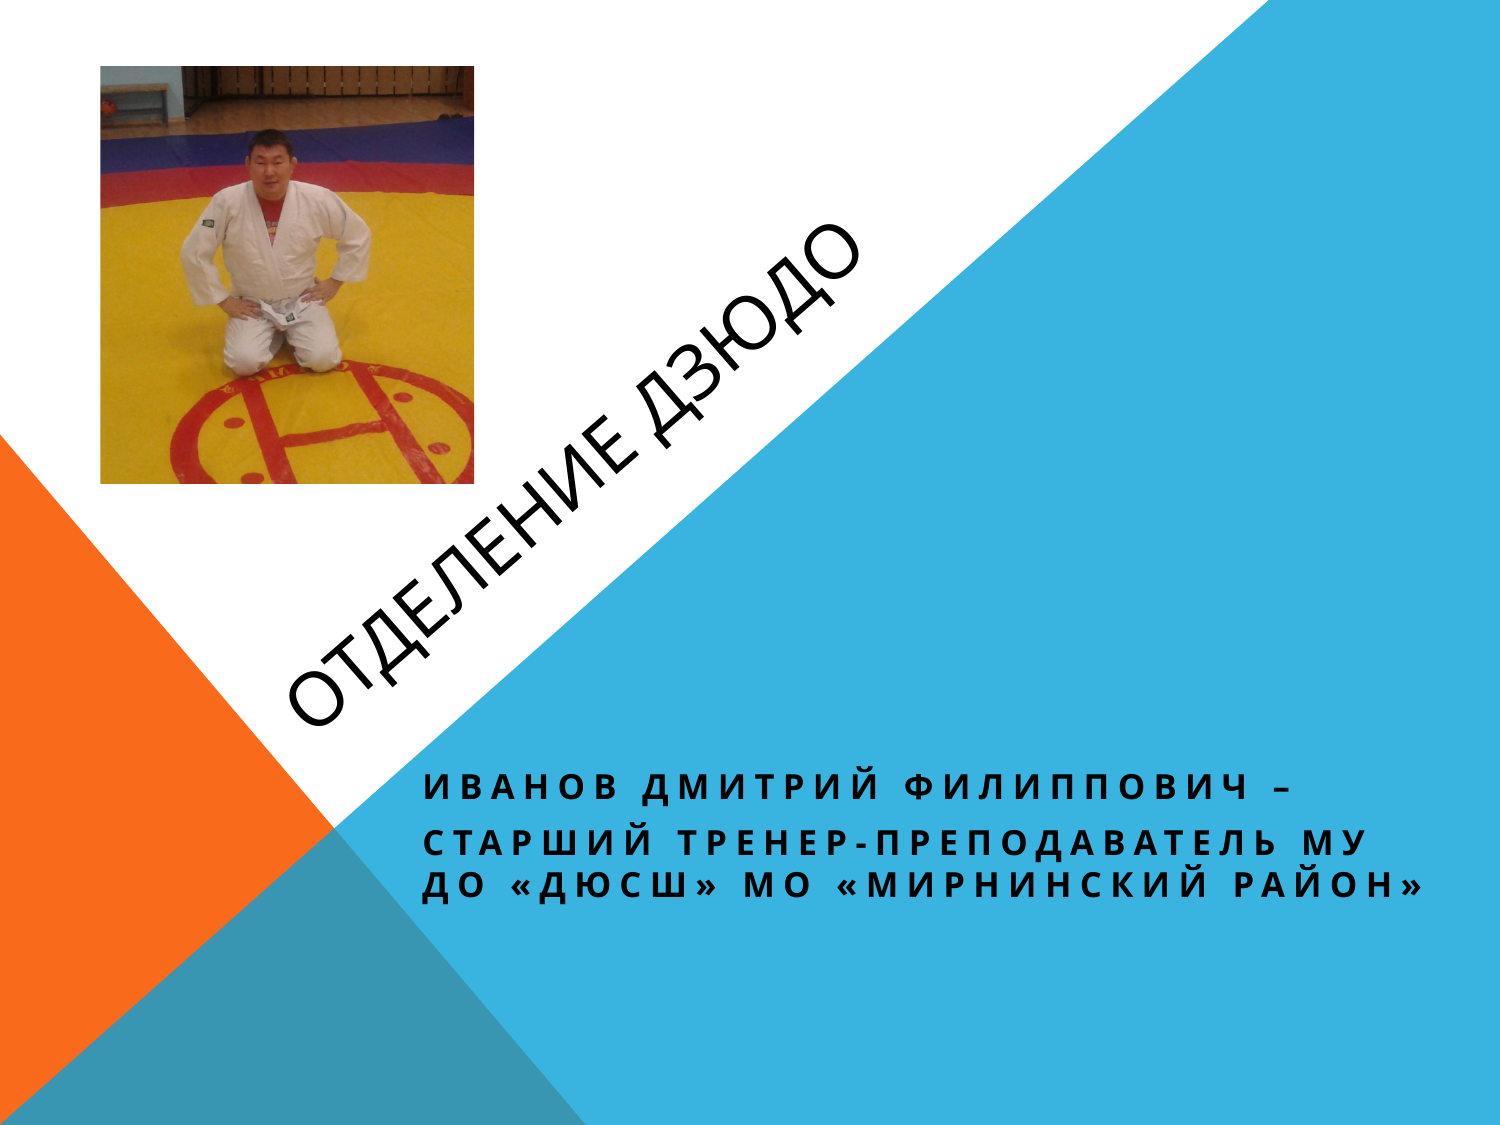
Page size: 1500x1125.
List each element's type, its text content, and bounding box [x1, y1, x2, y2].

title Отделение дзюдо [182, 4, 1012, 762]
picture [100, 66, 475, 484]
subtitle иванов Дмитрий Филиппович – Старший тренер-преподаватель МУ ДО «ДЮСШ» МО «Мирнинский район» [407, 763, 1471, 914]
